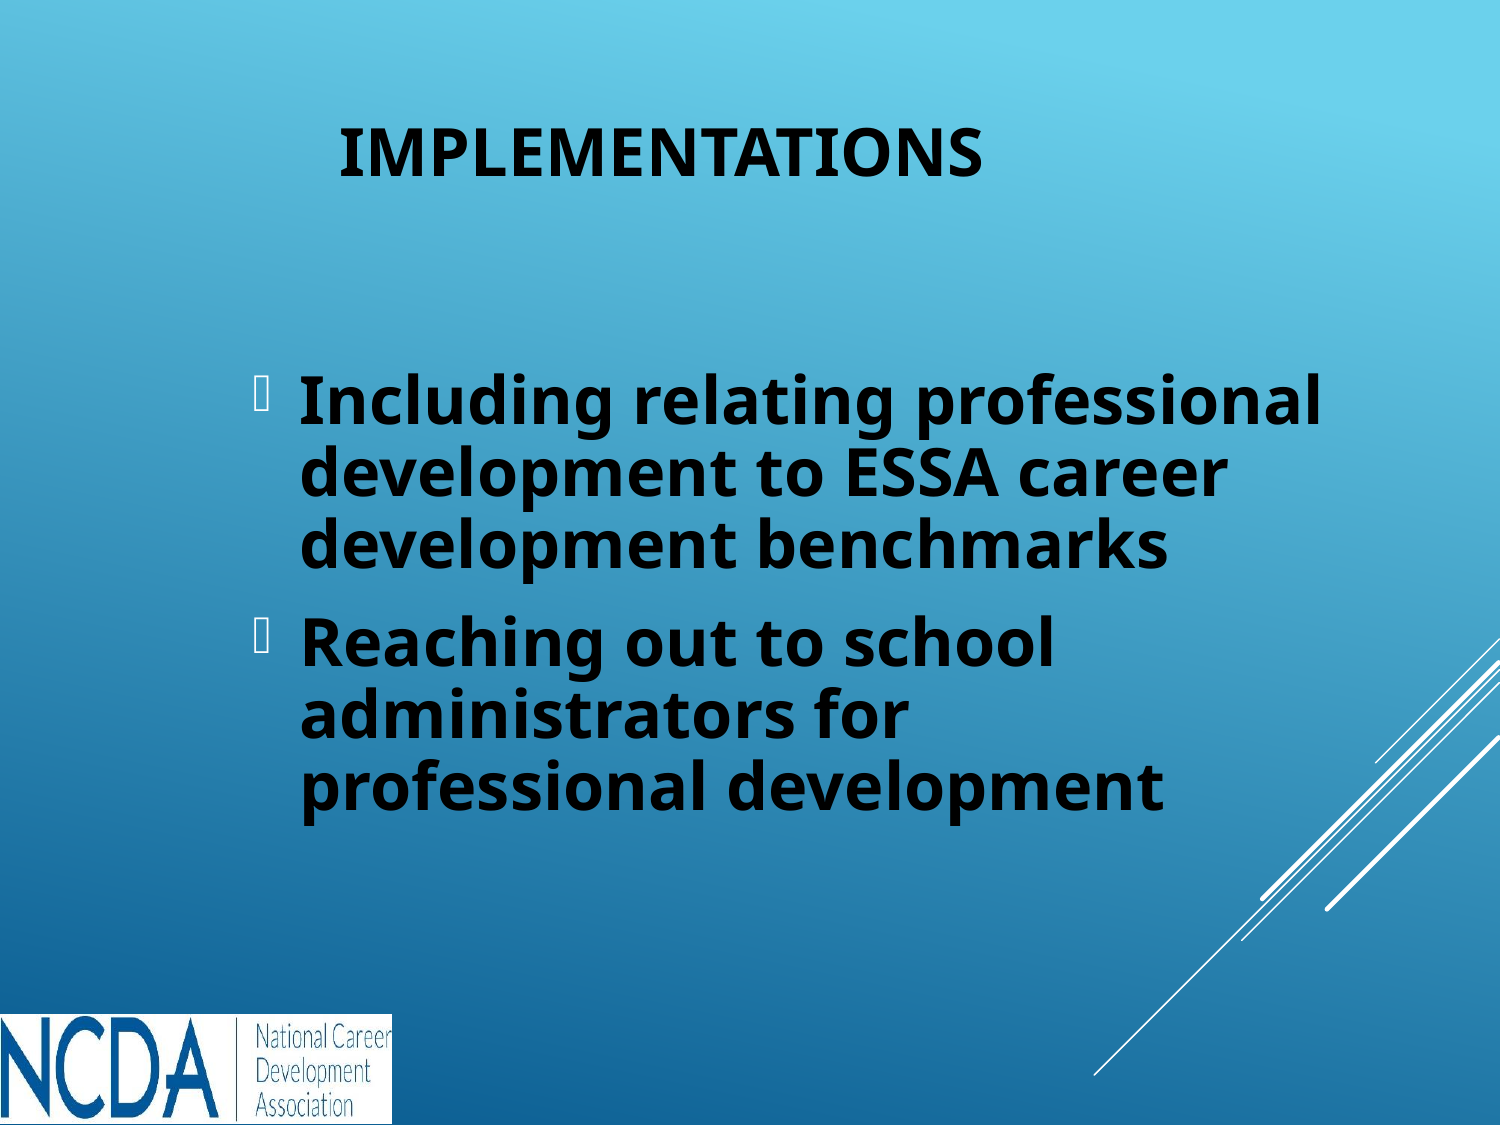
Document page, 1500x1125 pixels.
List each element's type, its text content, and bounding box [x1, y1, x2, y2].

picture [0, 1014, 393, 1124]
title Implementations [87, 75, 1238, 224]
list Including relating professional development to ESSA career development benchmarks Reaching out to school administrators for professional development [87, 224, 1350, 975]
